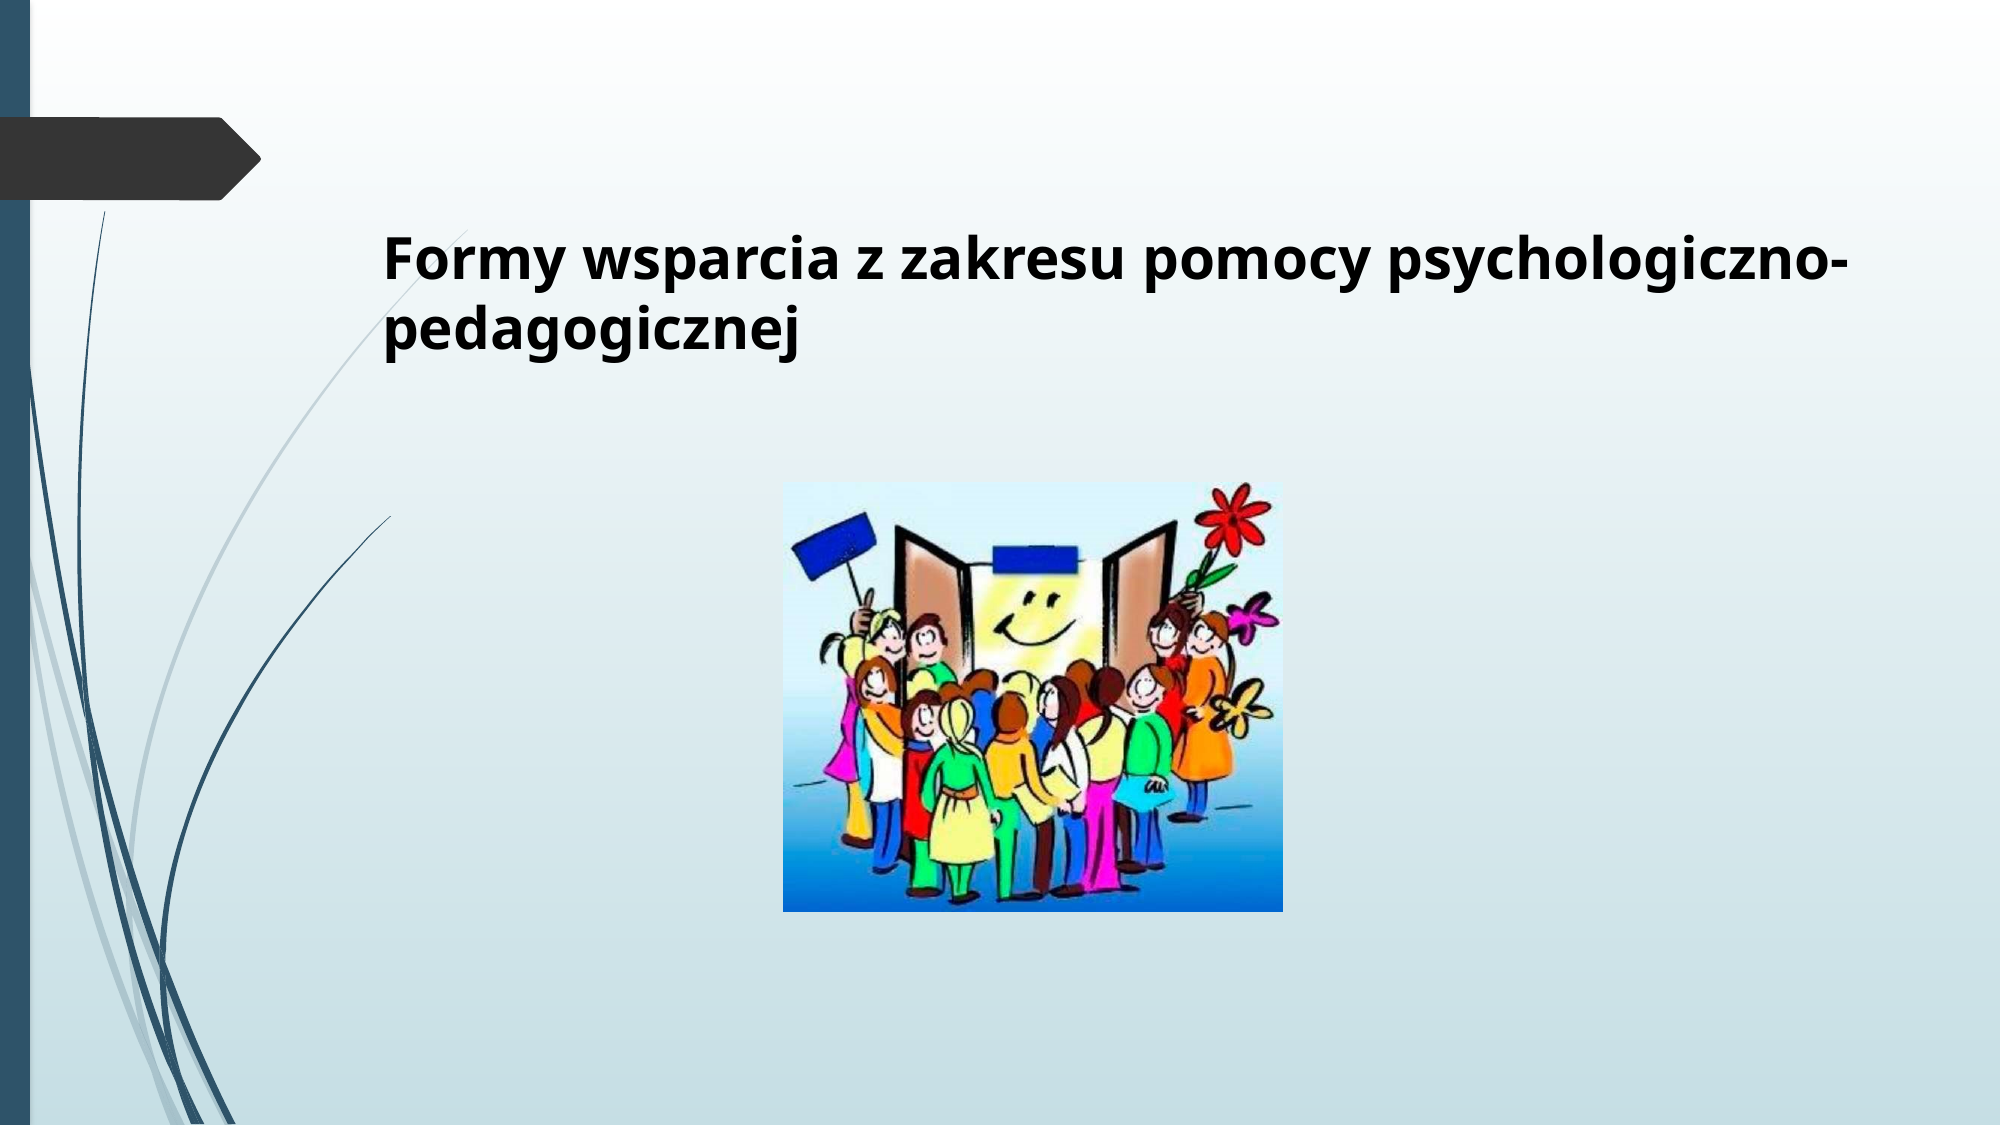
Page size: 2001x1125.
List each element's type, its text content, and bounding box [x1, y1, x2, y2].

picture [783, 482, 1284, 912]
text_box Formy wsparcia z zakresu pomocy psychologiczno- pedagogicznej [367, 214, 1866, 369]
